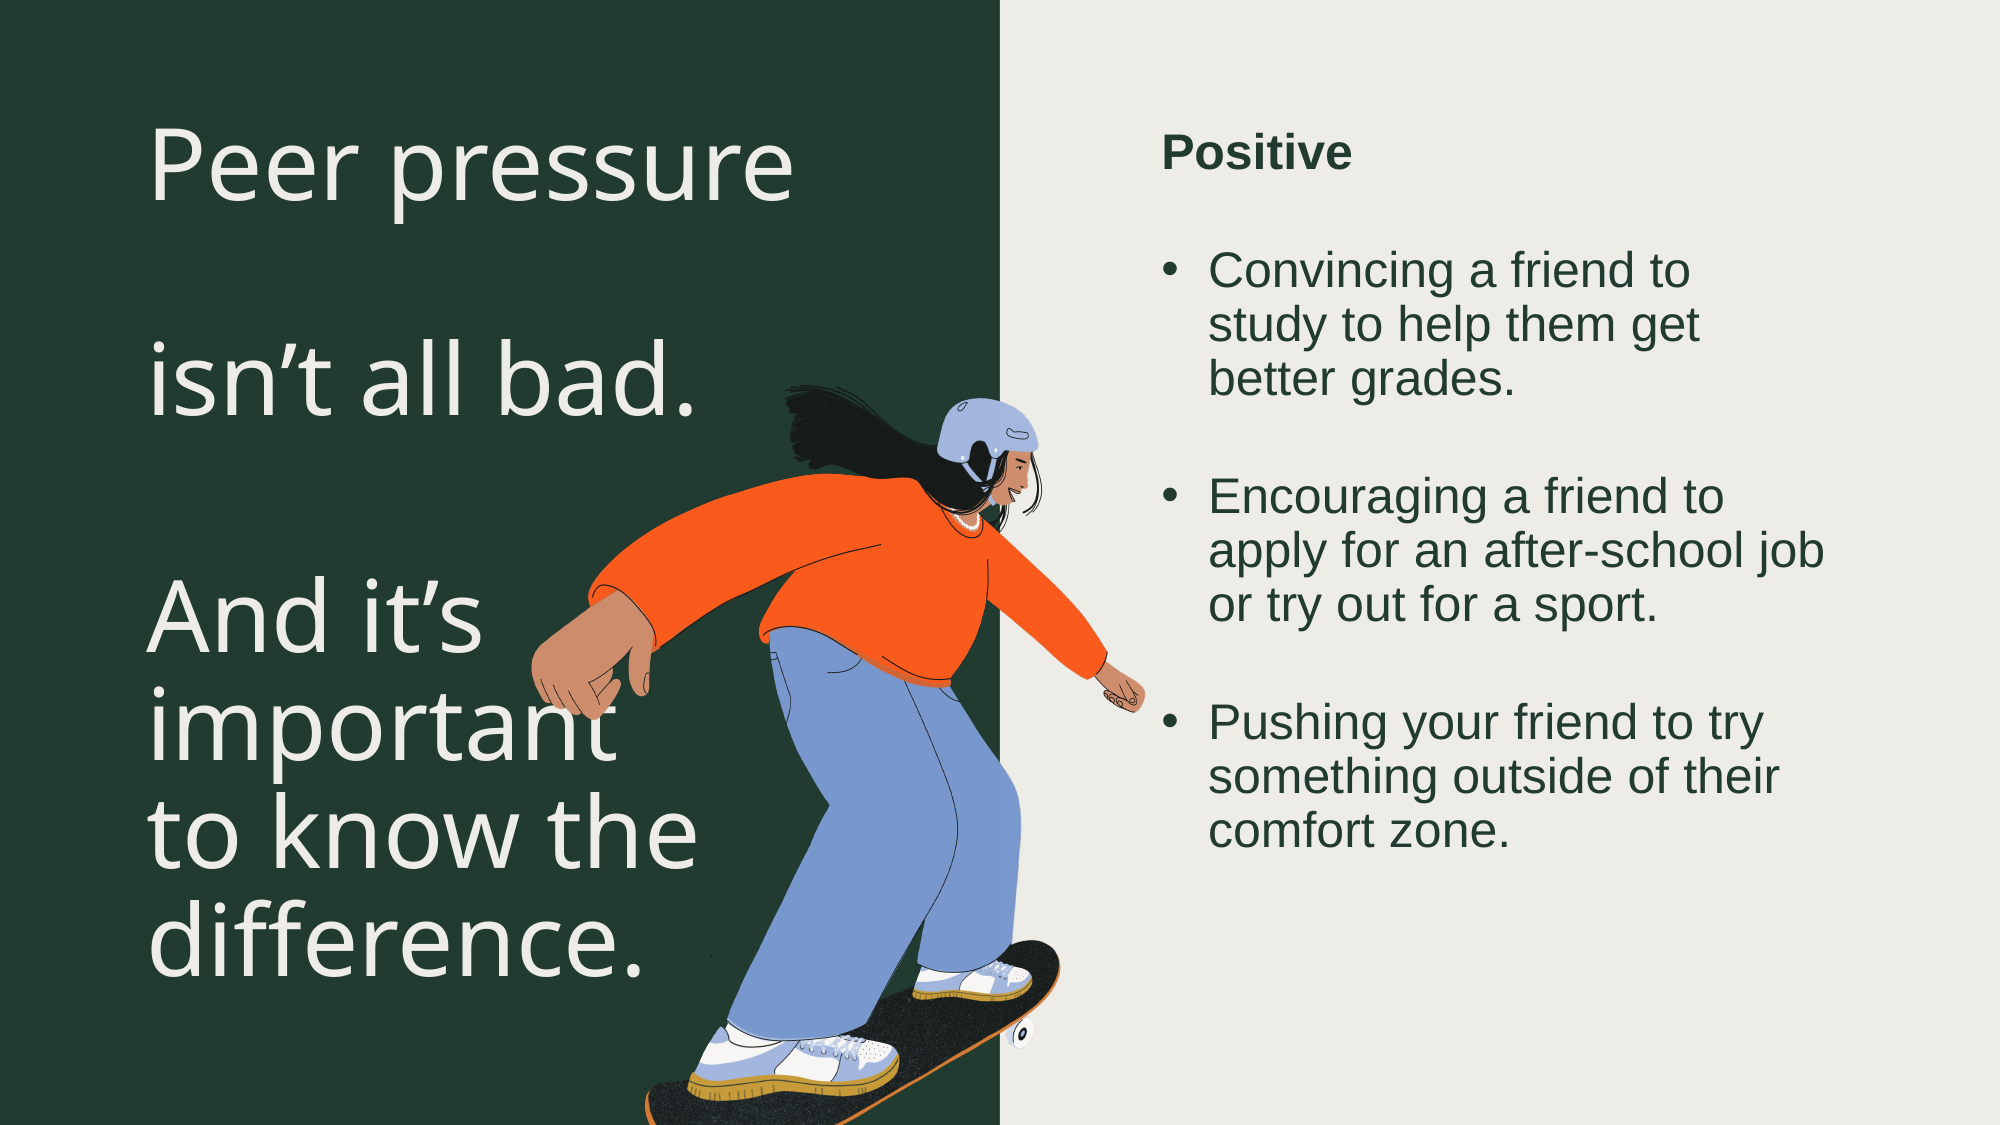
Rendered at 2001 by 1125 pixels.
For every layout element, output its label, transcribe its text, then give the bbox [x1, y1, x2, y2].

text_box Peer pressure isn’t all bad. And it’s important to know the difference. [131, 106, 831, 1026]
picture [528, 377, 1160, 1125]
list Positive Convincing a friend to study to help them get better grades. Encouraging a friend to apply for an after-school job or try out for a sport. Pushing your friend to try something outside of their comfort zone. [1146, 118, 1865, 1026]
